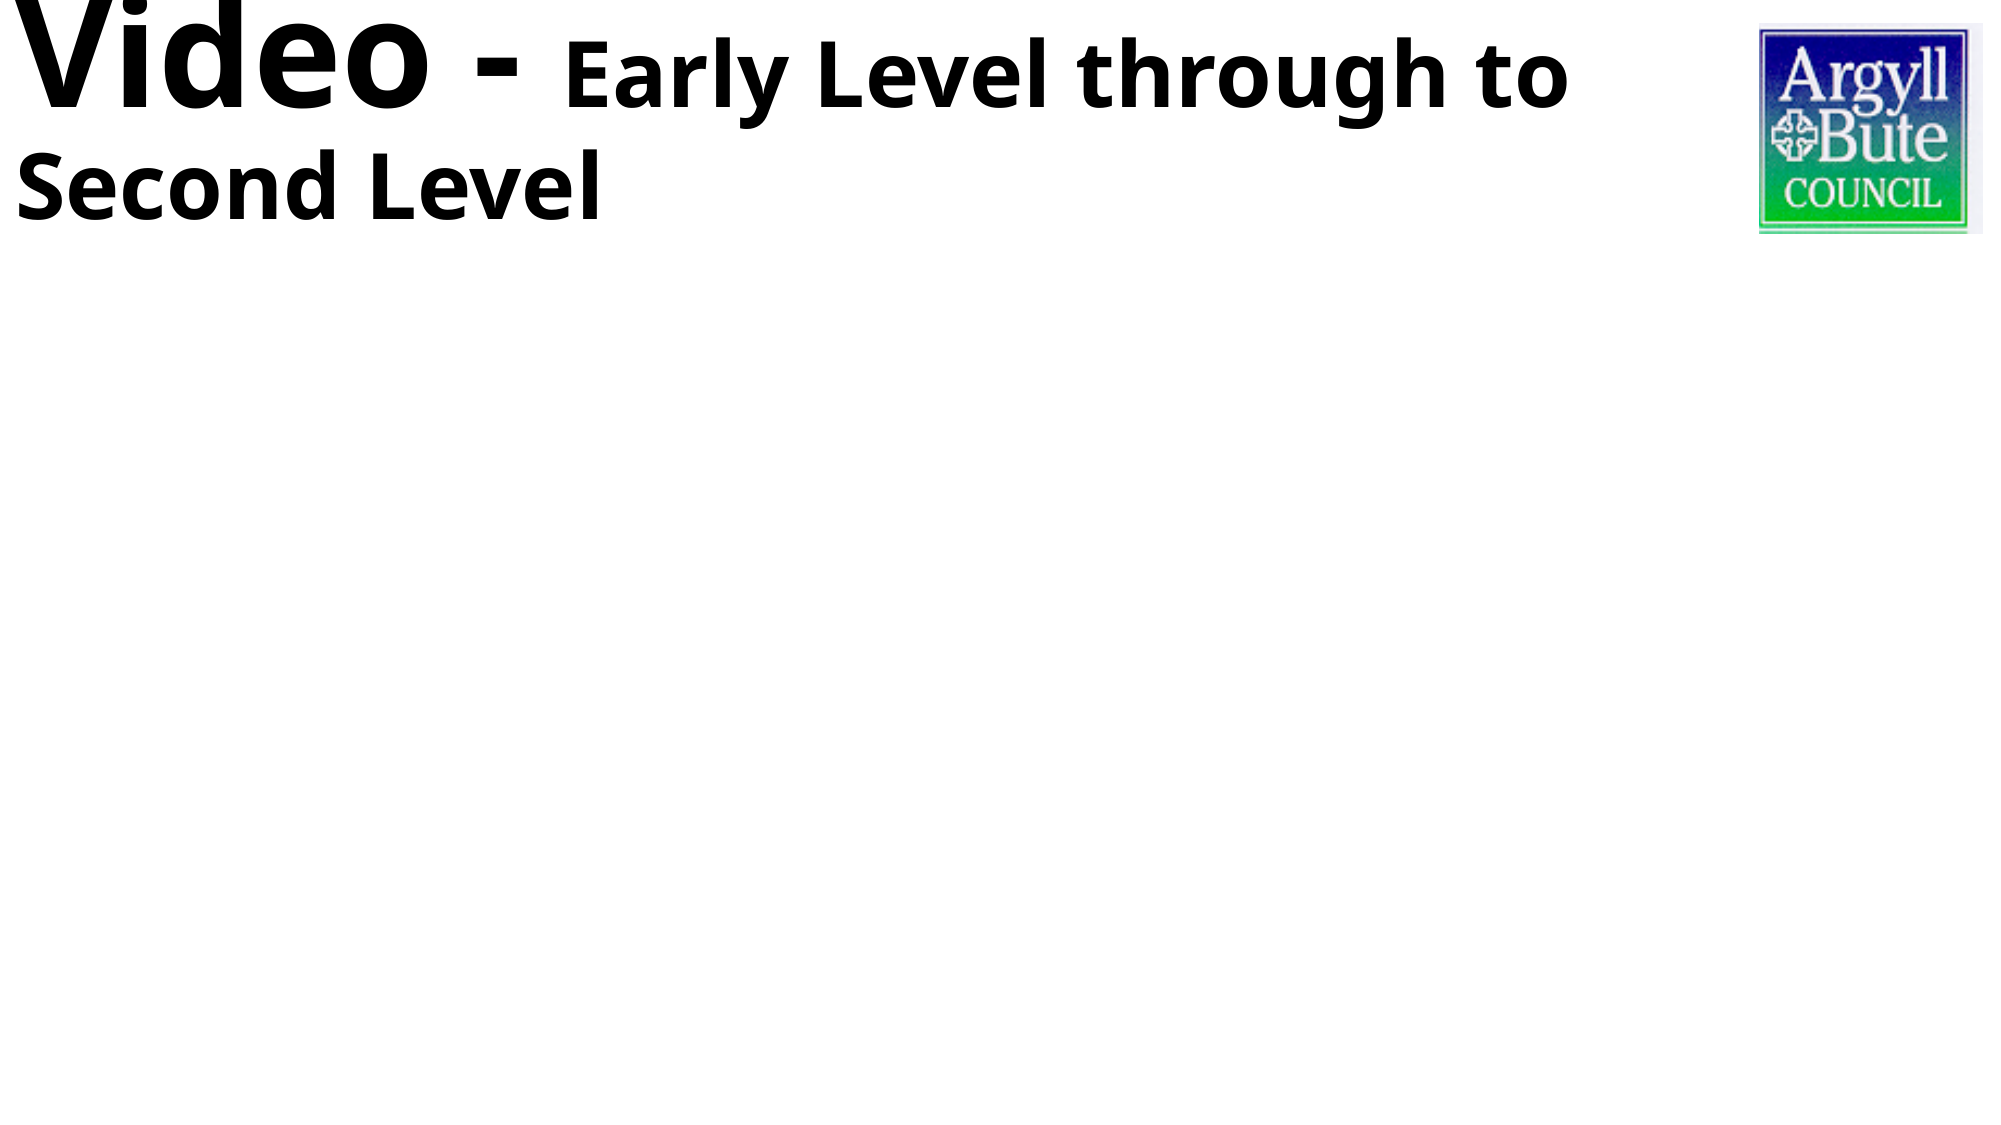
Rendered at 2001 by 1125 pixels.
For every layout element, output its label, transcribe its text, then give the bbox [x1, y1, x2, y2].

title Video - Early Level through to Second Level [0, 0, 1902, 218]
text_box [1755, 19, 1987, 239]
